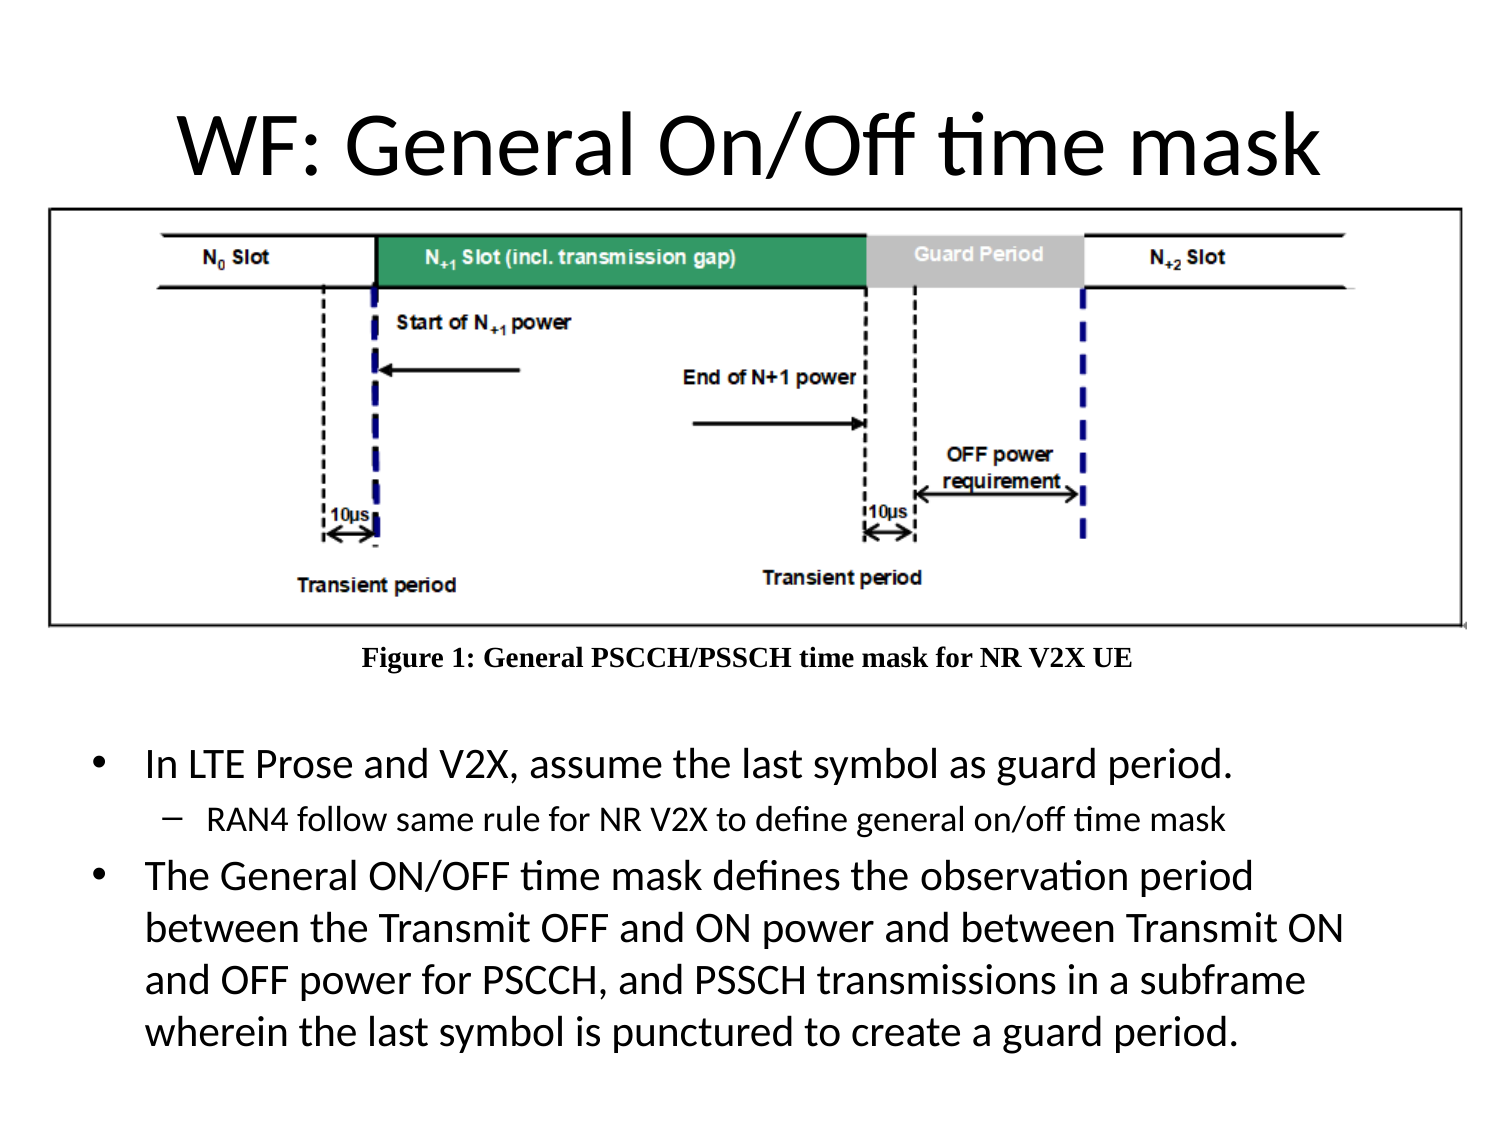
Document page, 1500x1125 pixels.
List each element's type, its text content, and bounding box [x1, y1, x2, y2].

picture [40, 199, 1467, 634]
title WF: General On/Off time mask [75, 45, 1425, 197]
list In LTE Prose and V2X, assume the last symbol as guard period. RAN4 follow same rule for NR V2X to define general on/off time mask The General ON/OFF time mask defines the observation period between the Transmit OFF and ON power and between Transmit ON and OFF power for PSCCH, and PSSCH transmissions in a subframe wherein the last symbol is punctured to create a guard period. [76, 727, 1427, 1071]
text_box Figure 1: General PSCCH/PSSCH time mask for NR V2X UE [218, 642, 1270, 681]
